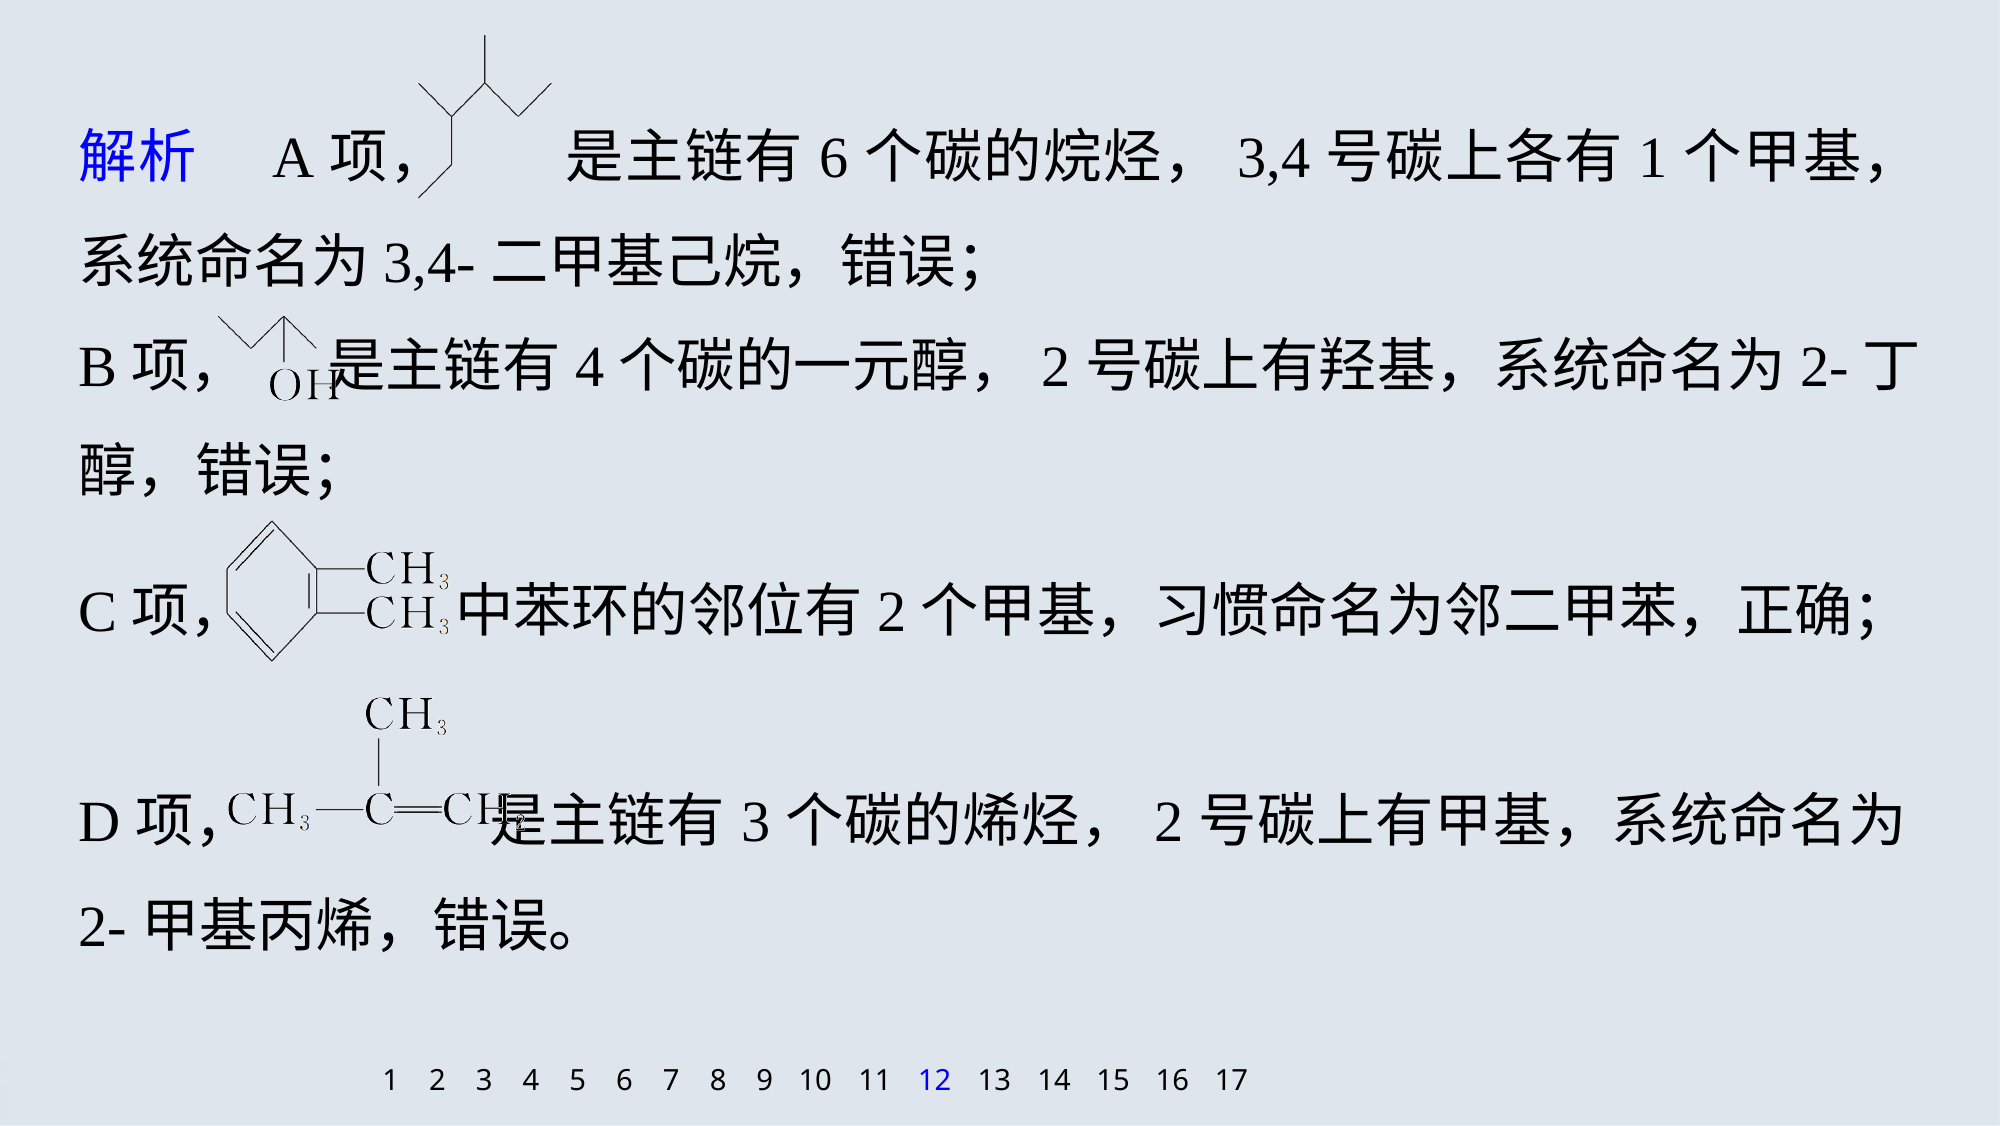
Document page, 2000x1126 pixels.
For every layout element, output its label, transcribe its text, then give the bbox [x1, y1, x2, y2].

picture [212, 305, 350, 408]
text_box 13 [556, 30, 560, 76]
text_box 10 [791, 1052, 840, 1106]
text_box 11 [850, 1052, 900, 1106]
picture [220, 515, 456, 666]
text_box 13 [970, 1052, 1019, 1106]
text_box 1 [370, 1052, 411, 1106]
text_box 8 [698, 1052, 739, 1106]
picture [219, 689, 527, 840]
text_box 2 [417, 1052, 458, 1106]
text_box 4 [510, 1052, 552, 1106]
text_box 解析 A项， 是主链有6个碳的烷烃，3,4号碳上各有1个甲基，系统命名为3,4-二甲基己烷，错误； B项， 是主链有4个碳的一元醇，2号碳上有羟基，系统命名为2-丁醇，错误； C项， 中苯环的邻位有2个甲基，习惯命名为邻二甲苯，正确； D项， 是主链有3个碳的烯烃，2号碳上有甲基，系统命名为2-甲基丙烯，错误。 [63, 76, 1936, 966]
text_box 7 [651, 1052, 692, 1106]
text_box 6 [604, 1052, 645, 1106]
text_box 17 [1207, 1052, 1256, 1106]
text_box 9 [744, 1052, 785, 1106]
text_box 3 [464, 1052, 505, 1106]
text_box 5 [557, 1052, 598, 1106]
picture [408, 29, 556, 204]
text_box 12 [910, 1052, 959, 1106]
text_box 14 [1030, 1052, 1079, 1106]
text_box 16 [1148, 1052, 1197, 1106]
text_box 15 [1089, 1052, 1138, 1106]
